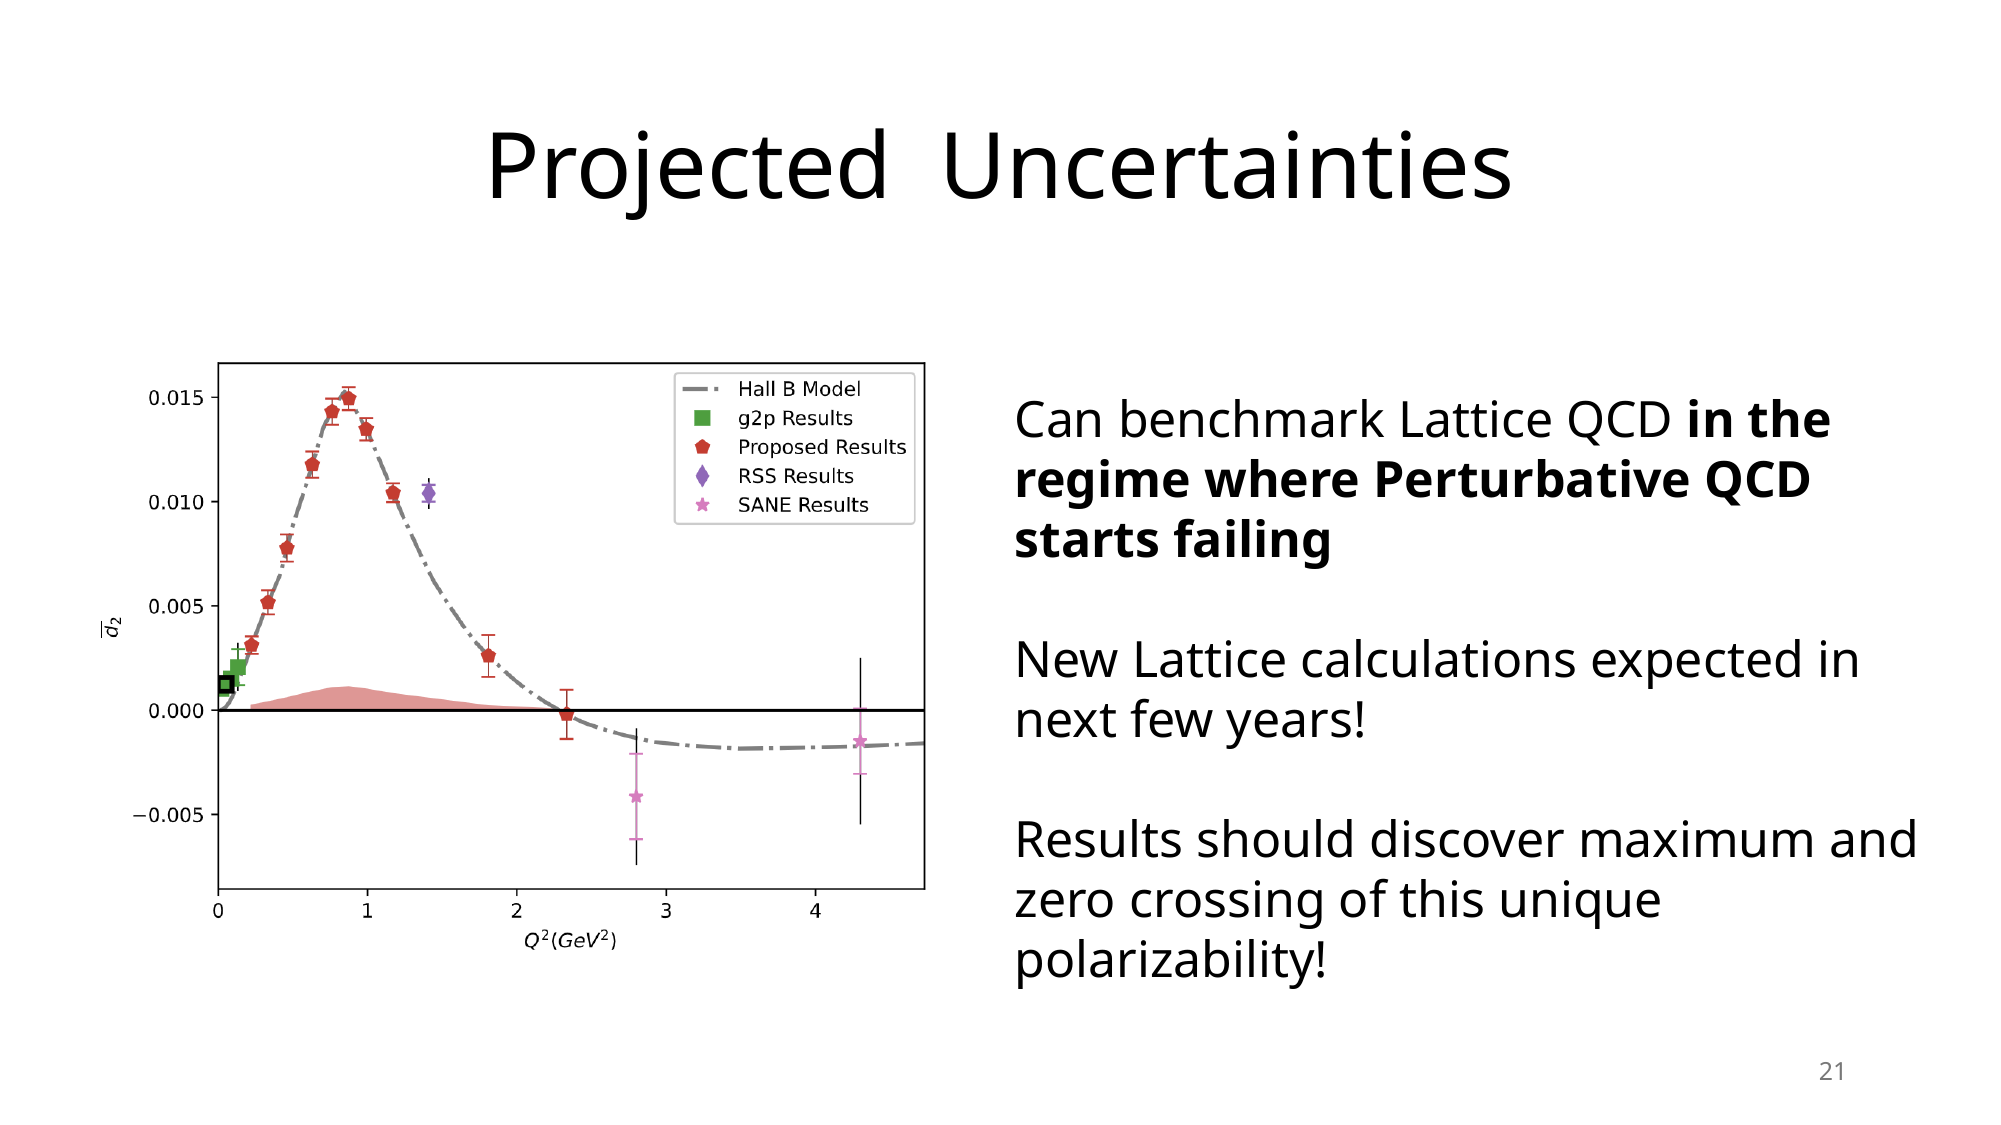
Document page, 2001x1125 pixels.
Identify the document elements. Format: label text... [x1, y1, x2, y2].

text_box Can benchmark Lattice QCD in the regime where Perturbative QCD starts failing New Lattice calculations expected in next few years! Results should discover maximum and zero crossing of this unique polarizability! [999, 379, 1975, 995]
slide_number 21 [1412, 1042, 1863, 1103]
picture [82, 338, 937, 956]
